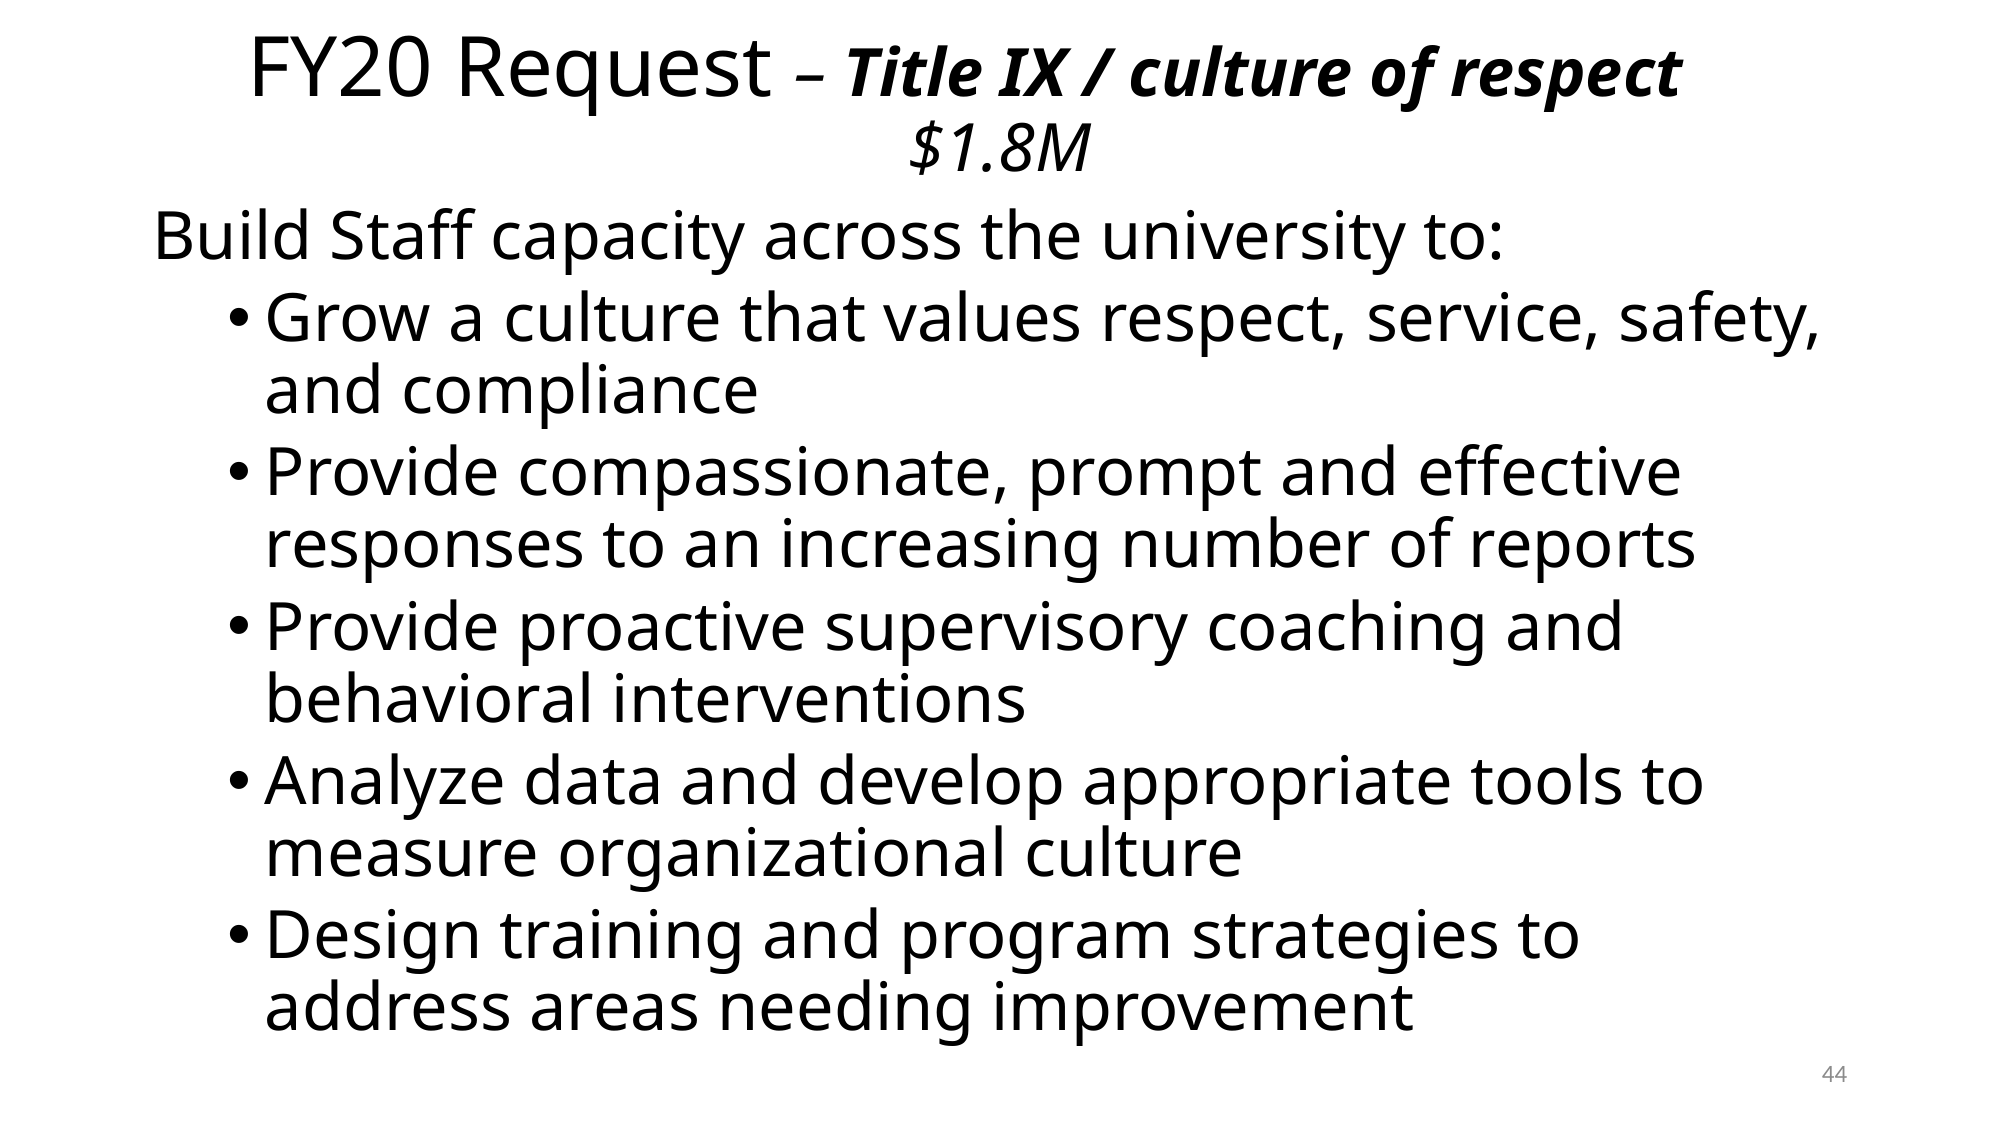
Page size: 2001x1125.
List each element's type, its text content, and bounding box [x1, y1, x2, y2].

title FY20 Request – Title IX / culture of respect $1.8M [137, 34, 1863, 176]
list Build Staff capacity across the university to: Grow a culture that values respect, service, safety, and compliance Provide compassionate, prompt and effective responses to an increasing number of reports Provide proactive supervisory coaching and behavioral interventions Analyze data and develop appropriate tools to measure organizational culture Design training and program strategies to address areas needing improvement [137, 194, 1863, 1055]
slide_number 44 [1412, 1042, 1863, 1103]
